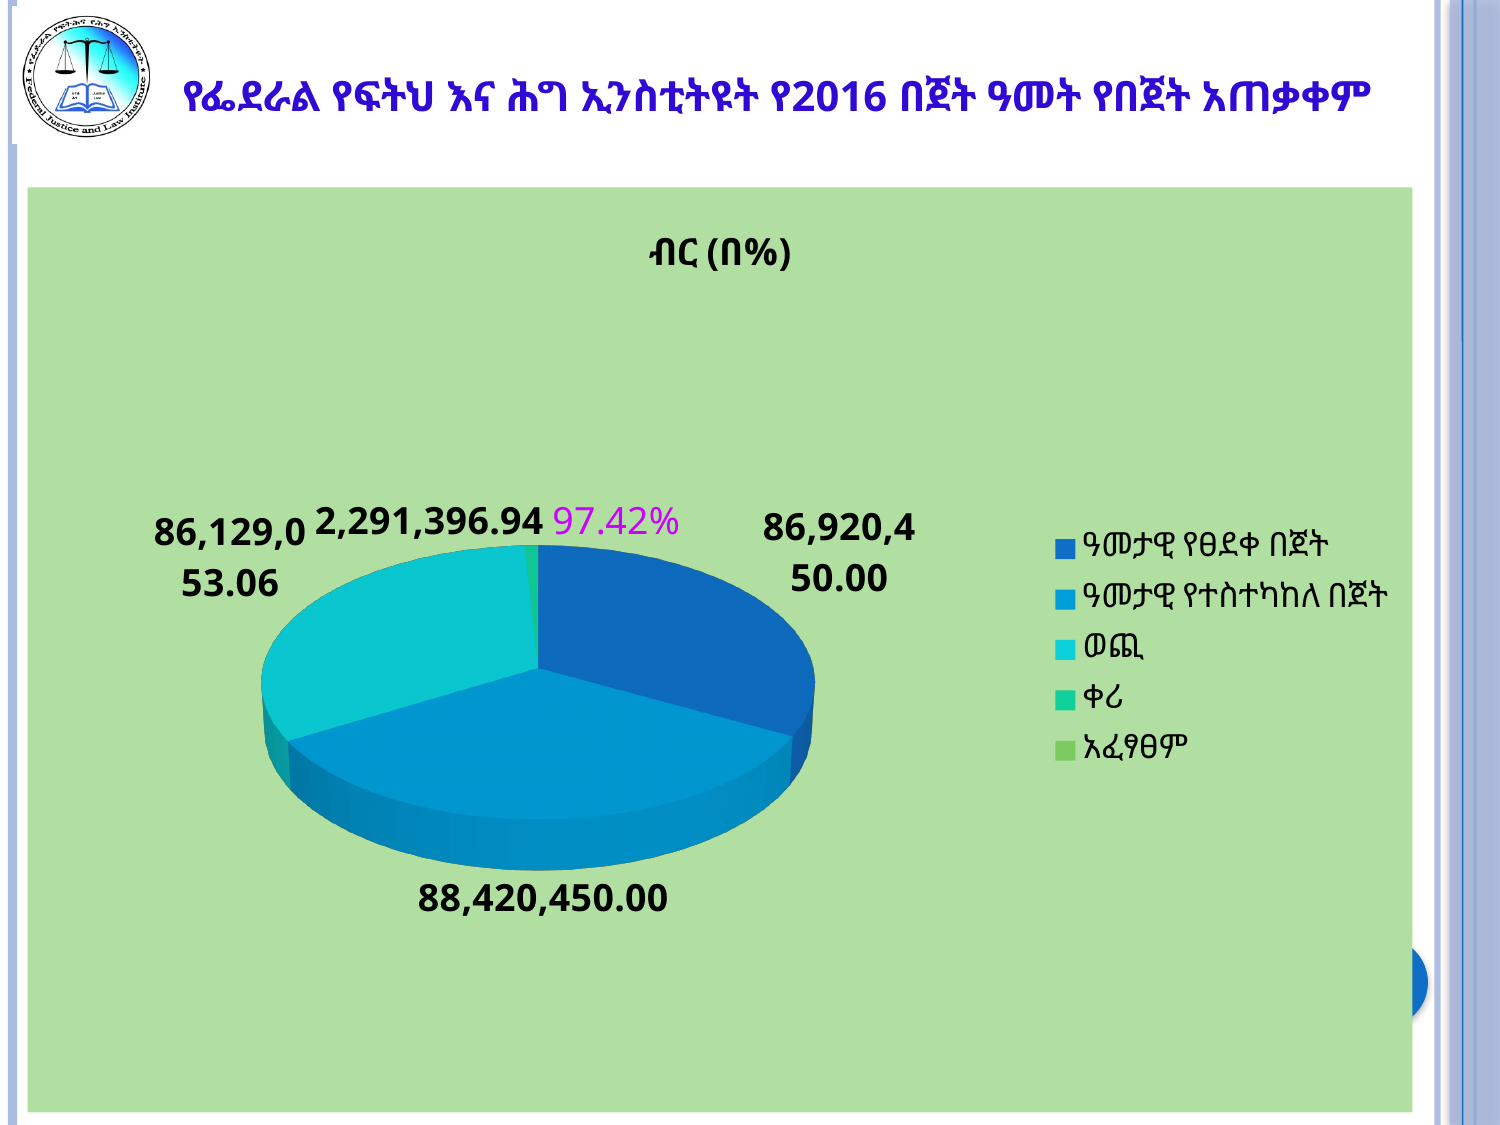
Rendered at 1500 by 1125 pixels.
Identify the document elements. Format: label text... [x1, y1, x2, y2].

picture [11, 5, 161, 145]
chart [26, 186, 1414, 1113]
slide_number 24 [1419, 940, 1434, 1027]
list የፌደራል የፍትህ እና ሕግ ኢንስቲትዩት የ2016 በጀት ዓመት የበጀት አጠቃቀም [90, 62, 1475, 188]
